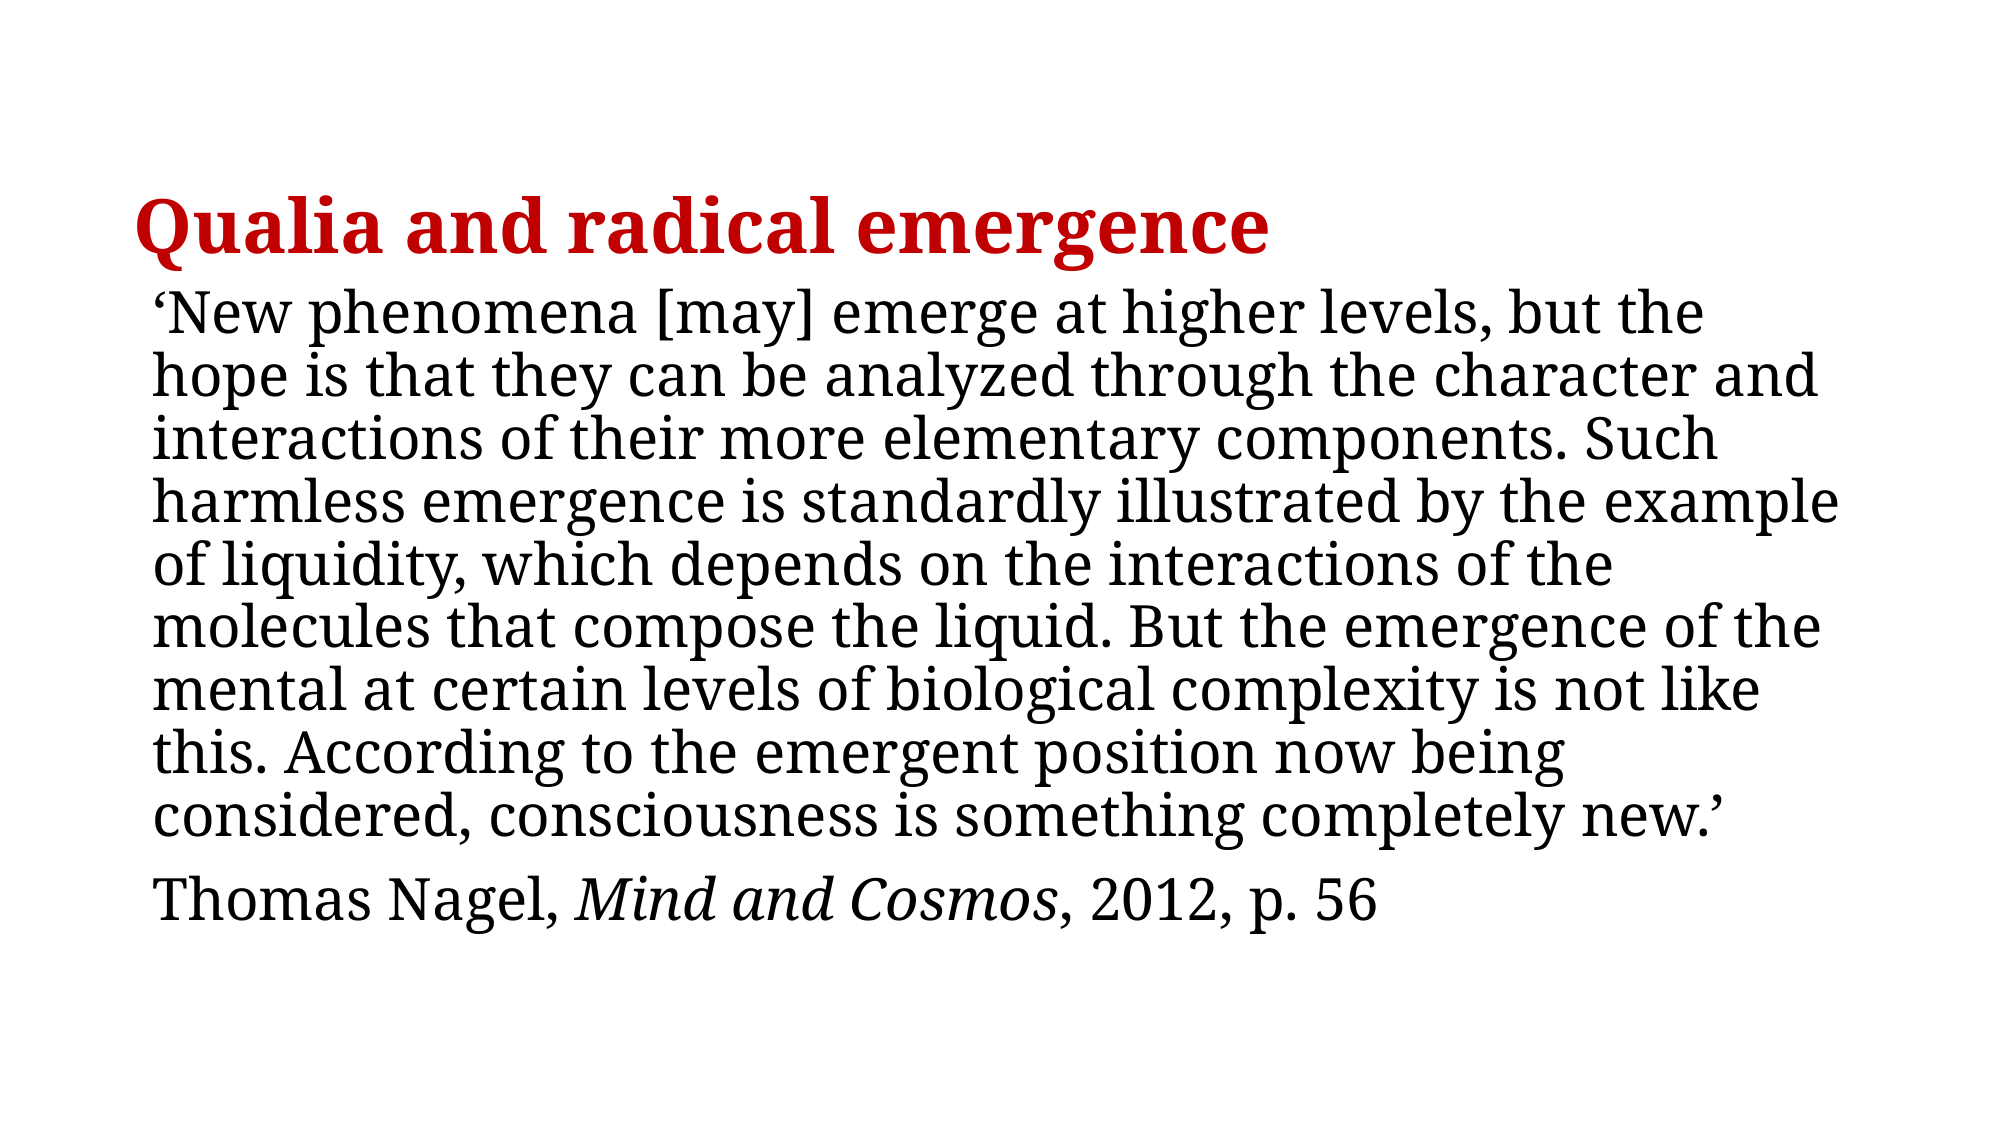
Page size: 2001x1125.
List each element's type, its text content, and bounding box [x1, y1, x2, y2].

list ‘New phenomena [may] emerge at higher levels, but the hope is that they can be analyzed through the character and interactions of their more elementary components. Such harmless emergence is standardly illustrated by the example of liquidity, which depends on the interactions of the molecules that compose the liquid. But the emergence of the mental at certain levels of biological complexity is not like this. According to the emergent position now being considered, consciousness is something completely new.’ Thomas Nagel, Mind and Cosmos, 2012, p. 56 [137, 275, 1863, 990]
title Qualia and radical emergence [118, 120, 1844, 339]
